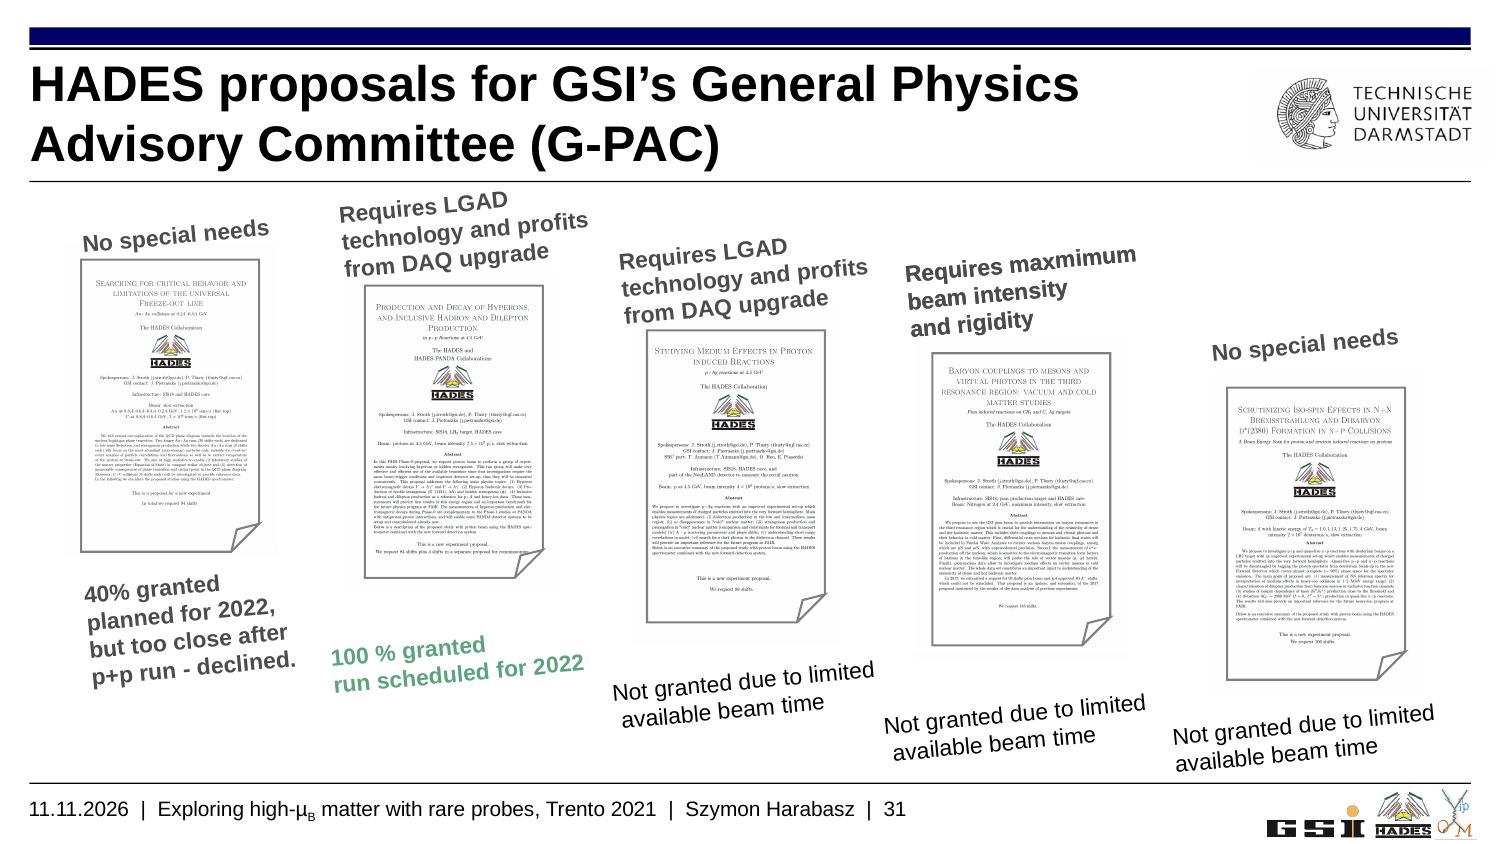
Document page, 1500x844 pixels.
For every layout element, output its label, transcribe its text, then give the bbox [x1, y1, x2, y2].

title HADES proposals for GSI’s General Physics Advisory Committee (G-PAC) [29, 60, 1149, 164]
text_box Requires LGAD technology and profits from DAQ upgrade [602, 212, 911, 338]
text_box Not granted due to limited available beam time [868, 677, 1163, 776]
text_box Requires LGAD technology and profits from DAQ upgrade [322, 165, 629, 292]
text_box 100 % granted run scheduled for 2022 [317, 610, 601, 707]
text_box Not granted due to limited available beam time [1155, 688, 1455, 786]
picture [915, 335, 1128, 657]
text_box Not granted due to limited available beam time [596, 645, 895, 743]
picture [1255, 65, 1490, 162]
picture [1372, 787, 1479, 844]
picture [64, 243, 278, 555]
picture [631, 309, 841, 645]
text_box No special needs [1194, 312, 1416, 376]
text_box Requires maxmimum beam intensity and rigidity [893, 228, 1166, 351]
text_box No special needs [65, 203, 287, 246]
text_box 40% granted planned for 2022, but too close after p+p run - declined. [67, 551, 320, 699]
picture [348, 270, 556, 592]
picture [1214, 369, 1424, 695]
picture [1266, 804, 1365, 838]
